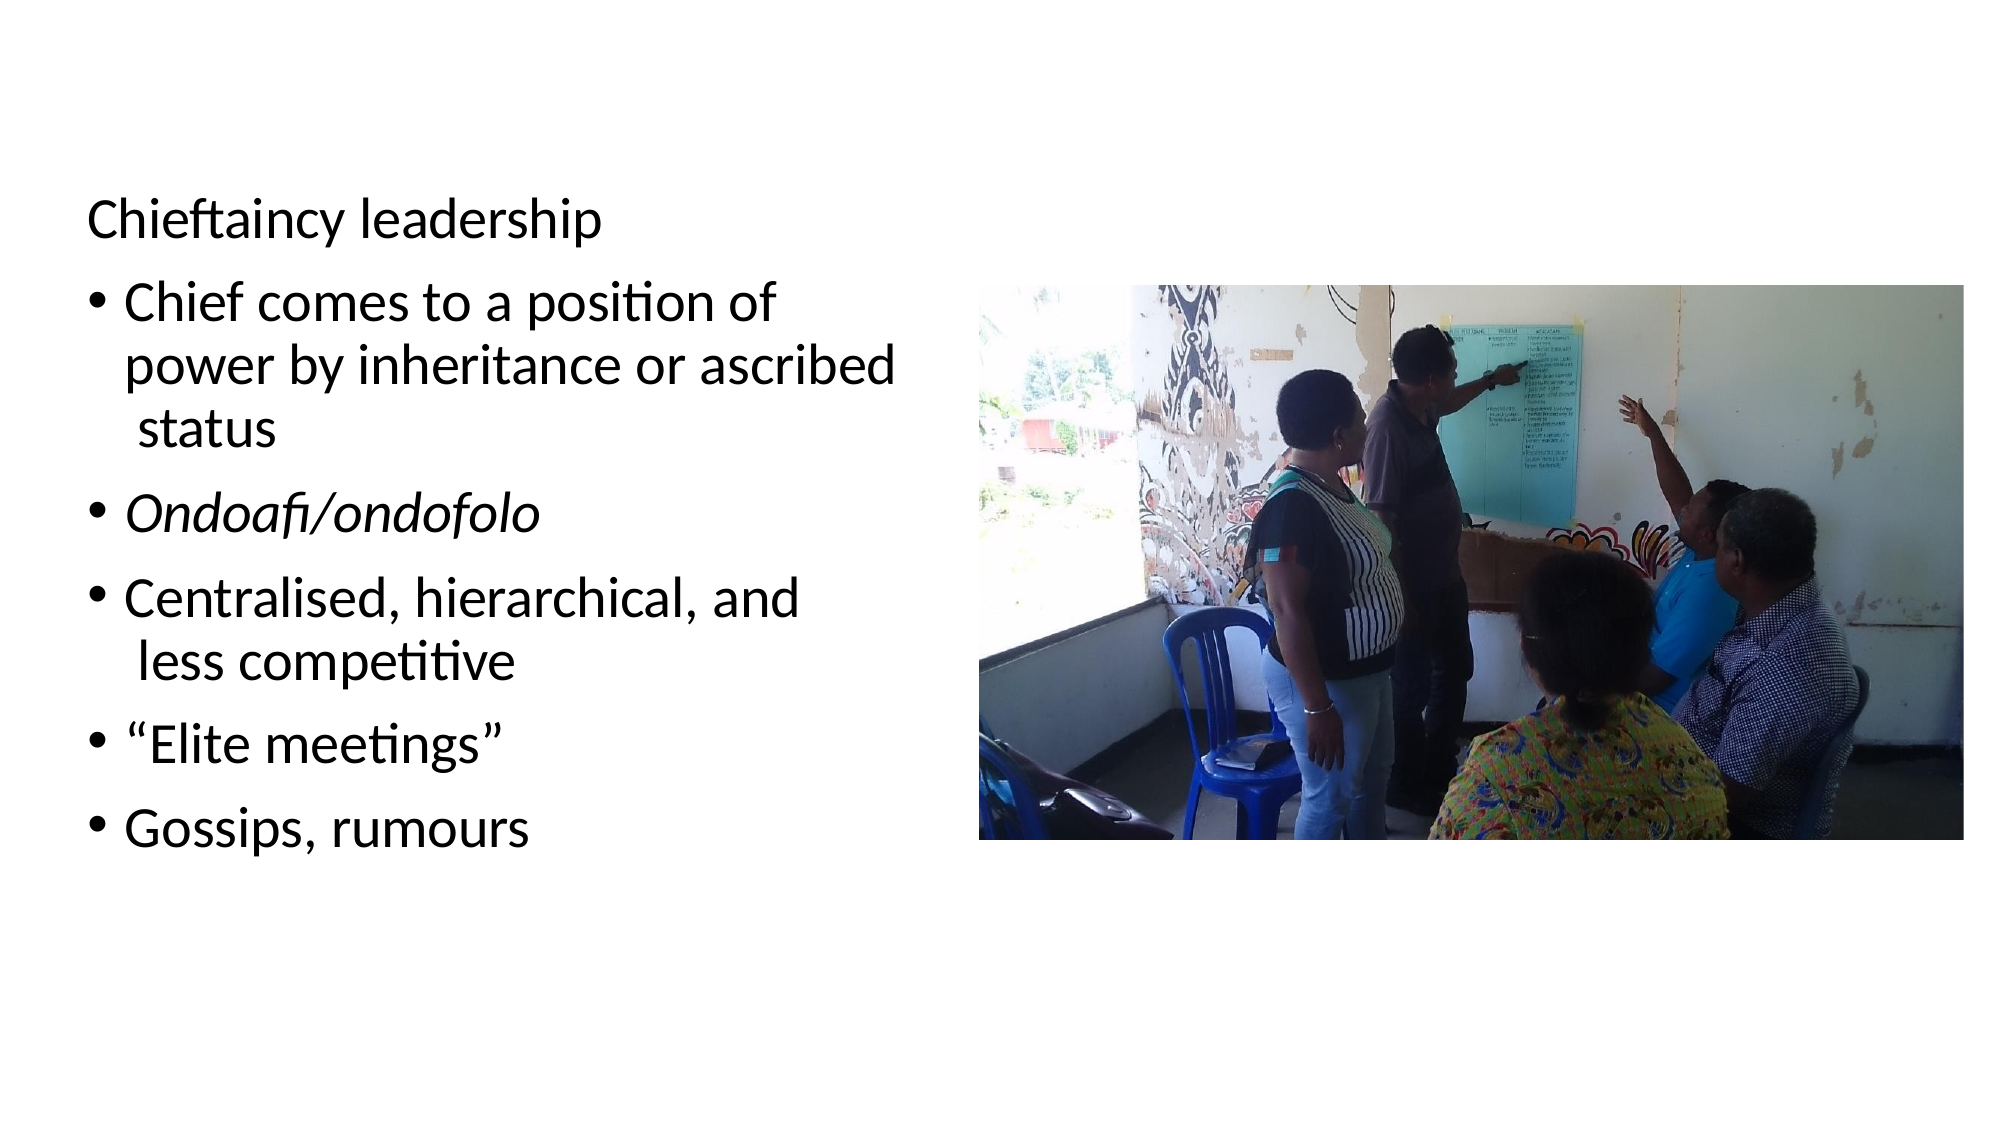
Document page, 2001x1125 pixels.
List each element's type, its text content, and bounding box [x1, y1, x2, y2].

text_box Chieftaincy leadership Chief comes to a position of power by inheritance or ascribed status Ondoafi/ondofolo Centralised, hierarchical, and less competitive “Elite meetings” Gossips, rumours [85, 164, 908, 859]
text_box [979, 285, 1964, 840]
